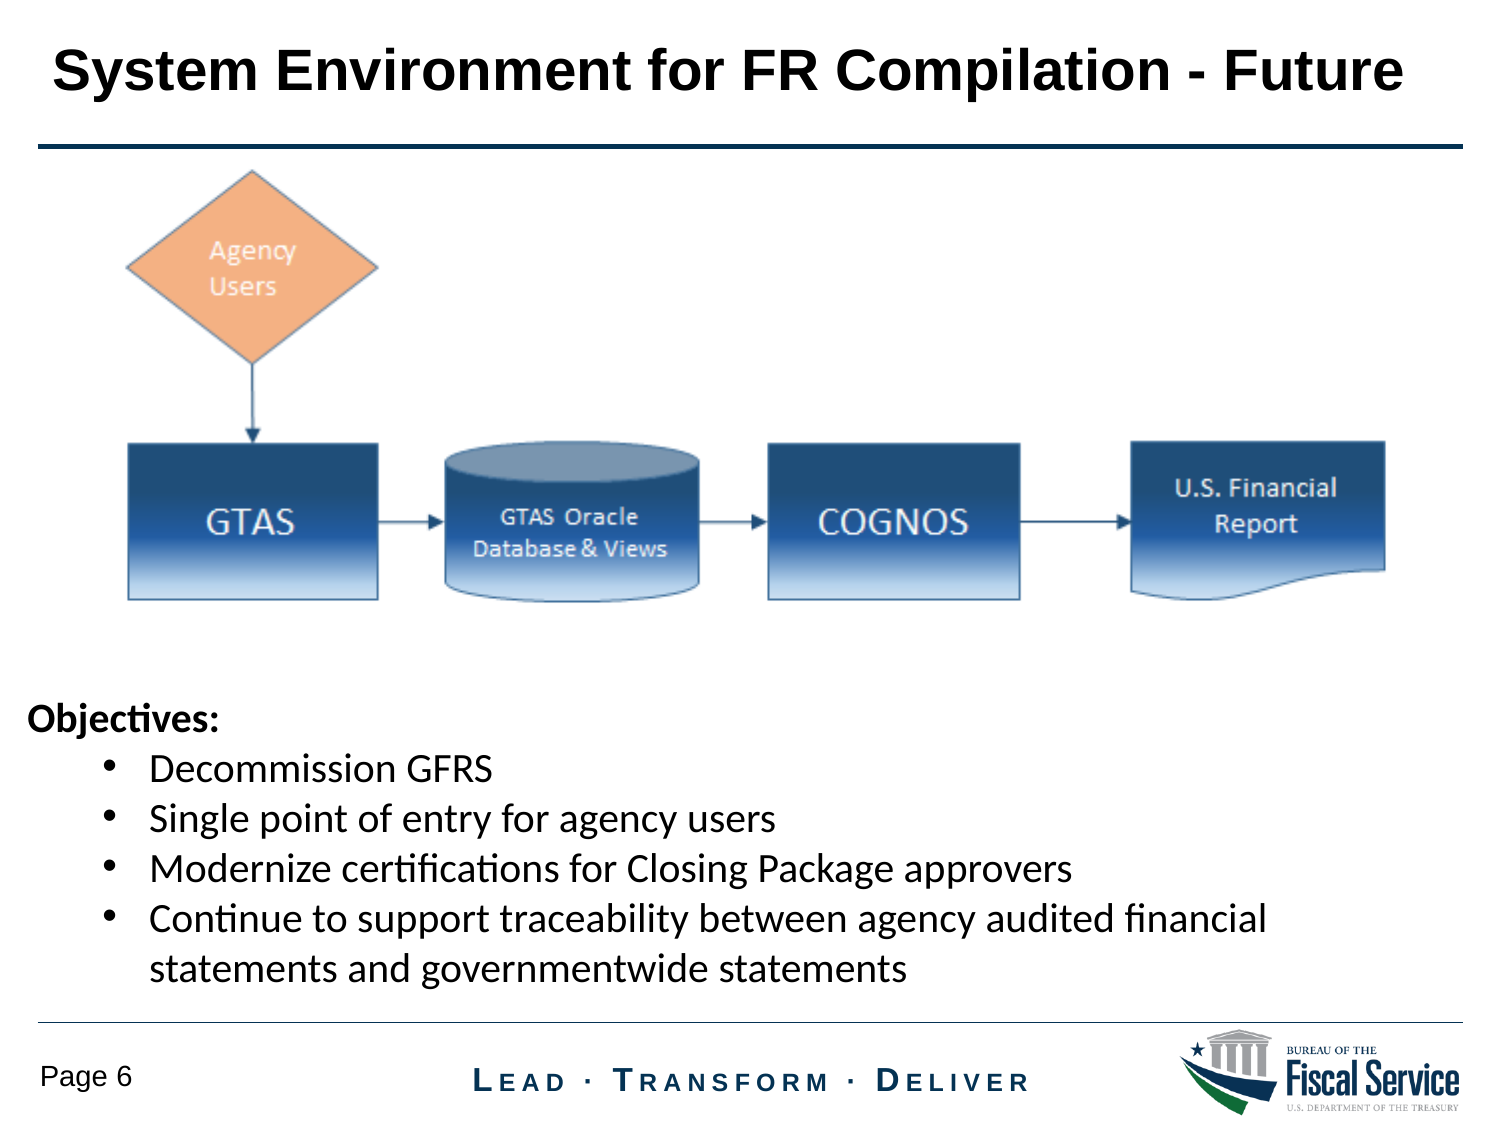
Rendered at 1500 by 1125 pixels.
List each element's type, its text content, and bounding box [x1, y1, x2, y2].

list System Environment for FR Compilation - Future [37, 24, 1463, 138]
picture [112, 159, 1397, 613]
text_box Objectives: Decommission GFRS Single point of entry for agency users Modernize certifications for Closing Package approvers Continue to support traceability between agency audited financial statements and governmentwide statements [12, 683, 1363, 998]
picture [1175, 1026, 1463, 1118]
